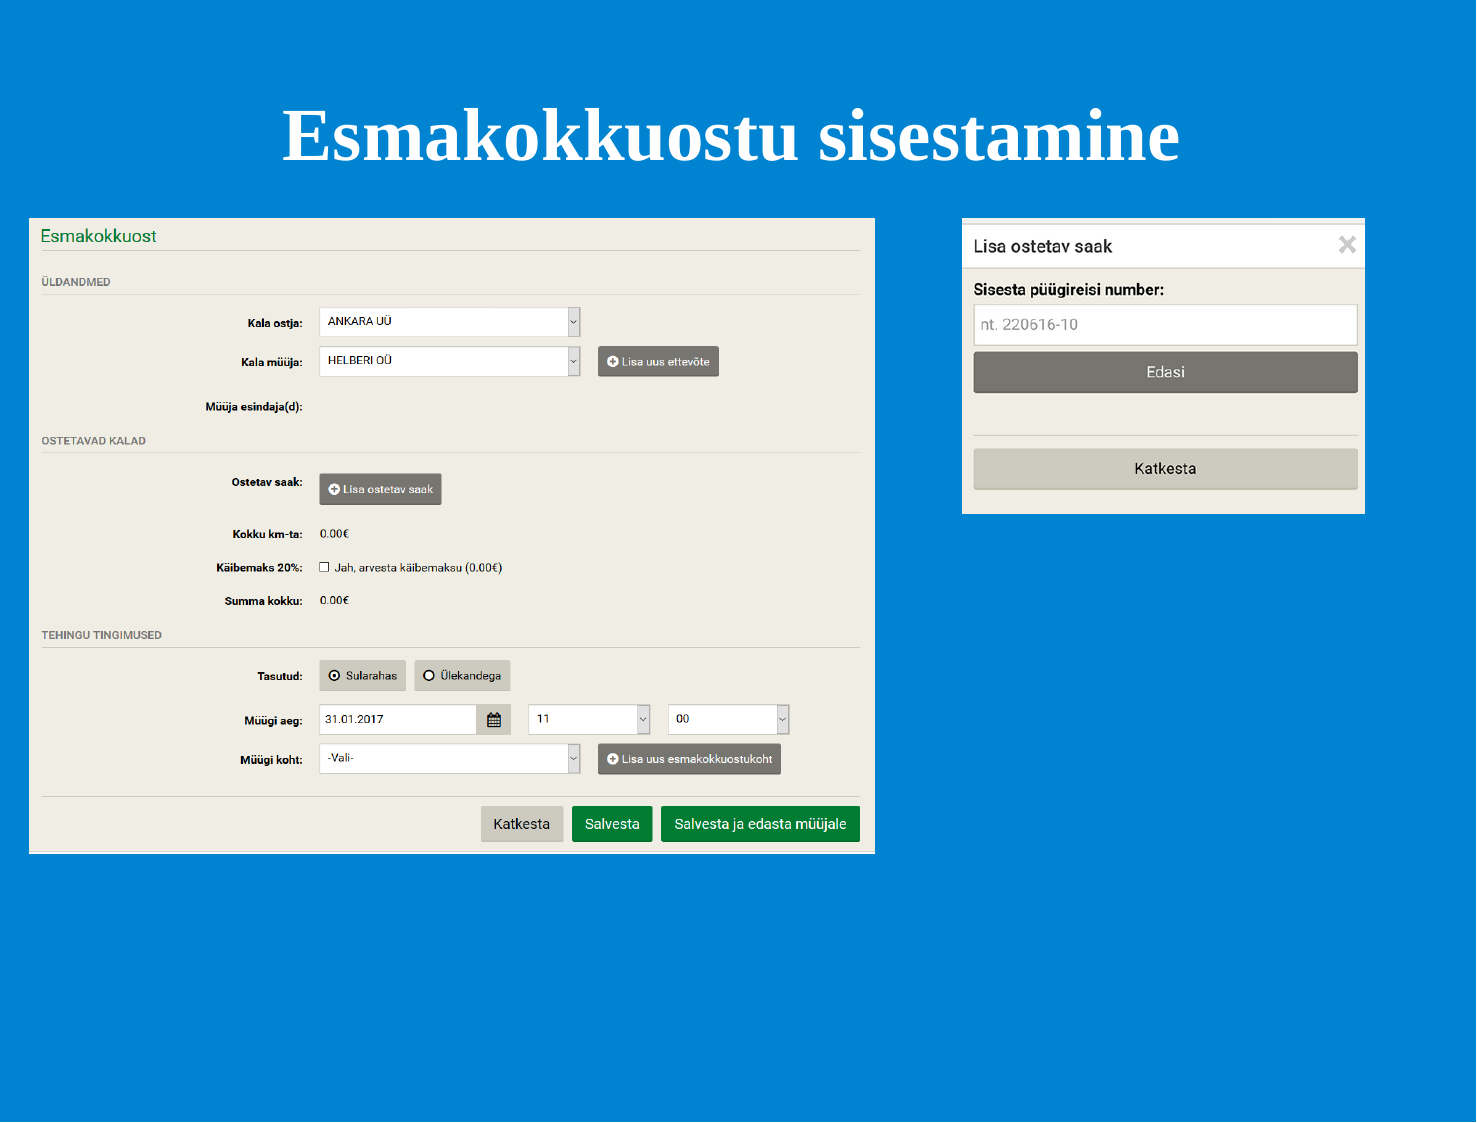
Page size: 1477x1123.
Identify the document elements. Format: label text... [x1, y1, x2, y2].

title Esmakokkuostu sisestamine [82, 88, 1382, 266]
picture [29, 218, 875, 854]
picture [962, 218, 1365, 514]
